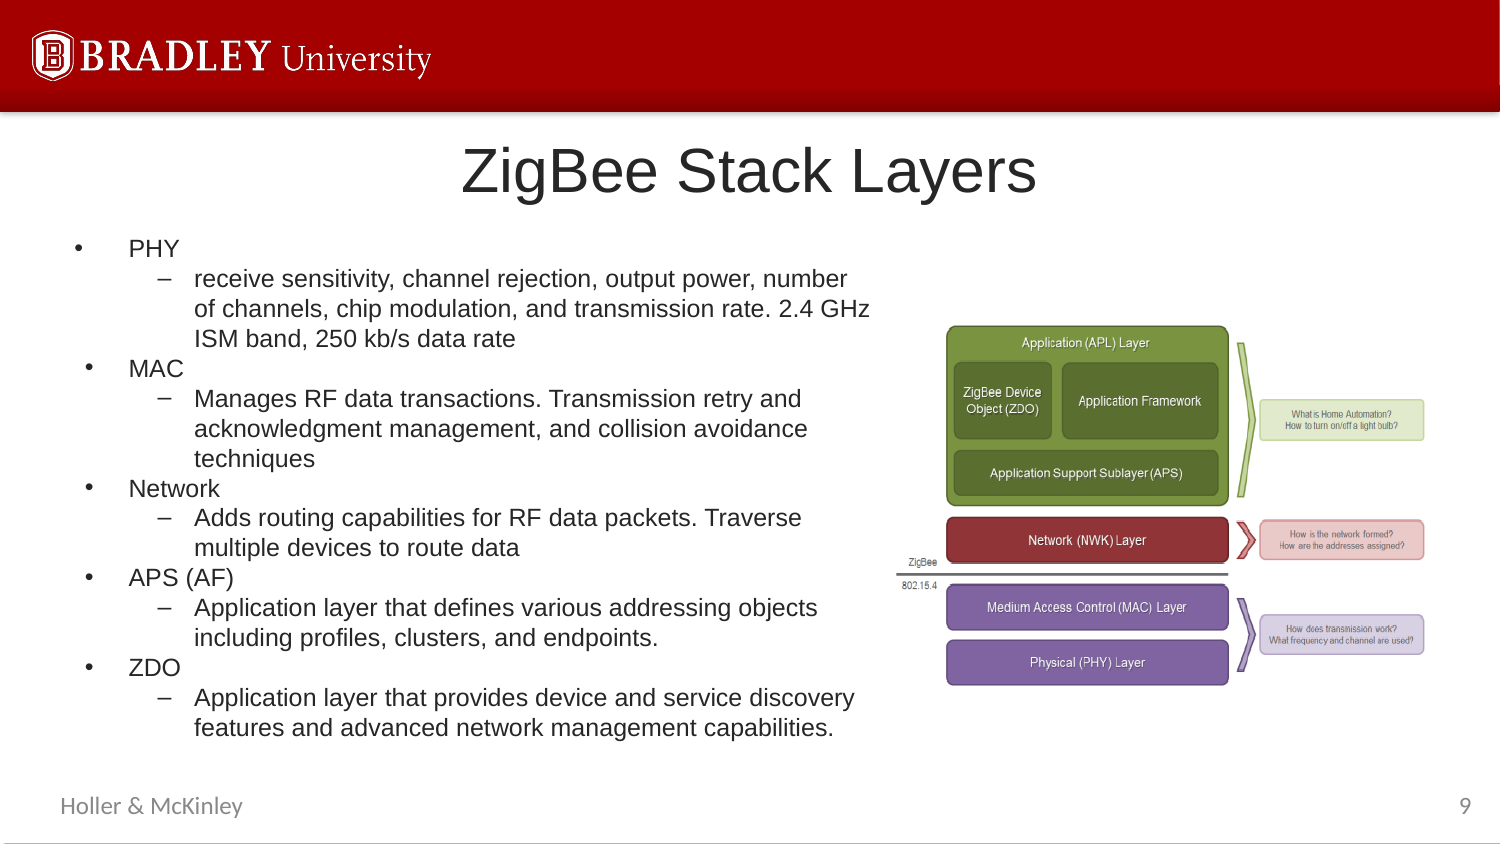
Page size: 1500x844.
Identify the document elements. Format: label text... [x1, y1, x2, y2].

title ZigBee Stack Layers [56, 122, 1444, 225]
picture [888, 308, 1444, 713]
picture [32, 30, 431, 81]
footer Holler & McKinley [11, 782, 293, 828]
slide_number 9 [1149, 782, 1487, 828]
list PHY receive sensitivity, channel rejection, output power, number of channels, chip modulation, and transmission rate. 2.4 GHz ISM band, 250 kb/s data rate MAC Manages RF data transactions. Transmission retry and acknowledgment management, and collision avoidance techniques Network Adds routing capabilities for RF data packets. Traverse multiple devices to route data APS (AF) Application layer that defines various addressing objects including profiles, clusters, and endpoints. ZDO Application layer that provides device and service discovery features and advanced network management capabilities. [57, 225, 889, 797]
